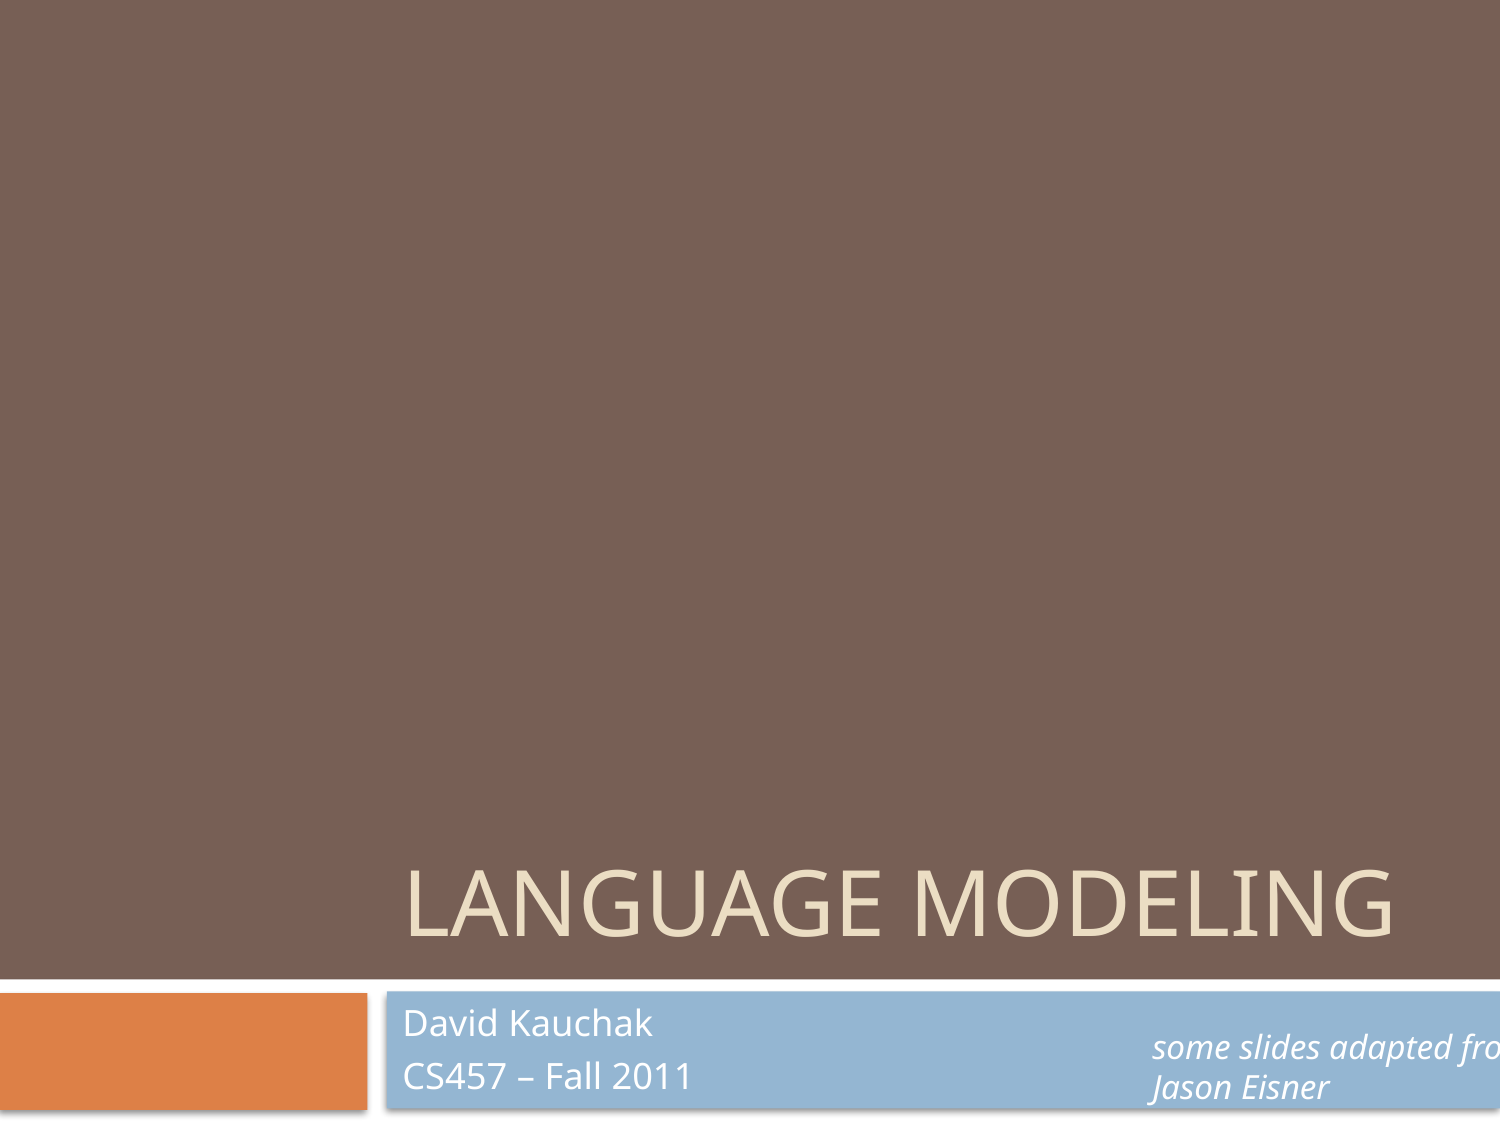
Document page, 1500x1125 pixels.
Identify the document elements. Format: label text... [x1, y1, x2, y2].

subtitle David Kauchak CS457 – Fall 2011 [387, 992, 1488, 1105]
title Language modeling [387, 662, 1450, 963]
text_box some slides adapted from Jason Eisner [1137, 1018, 1500, 1114]
